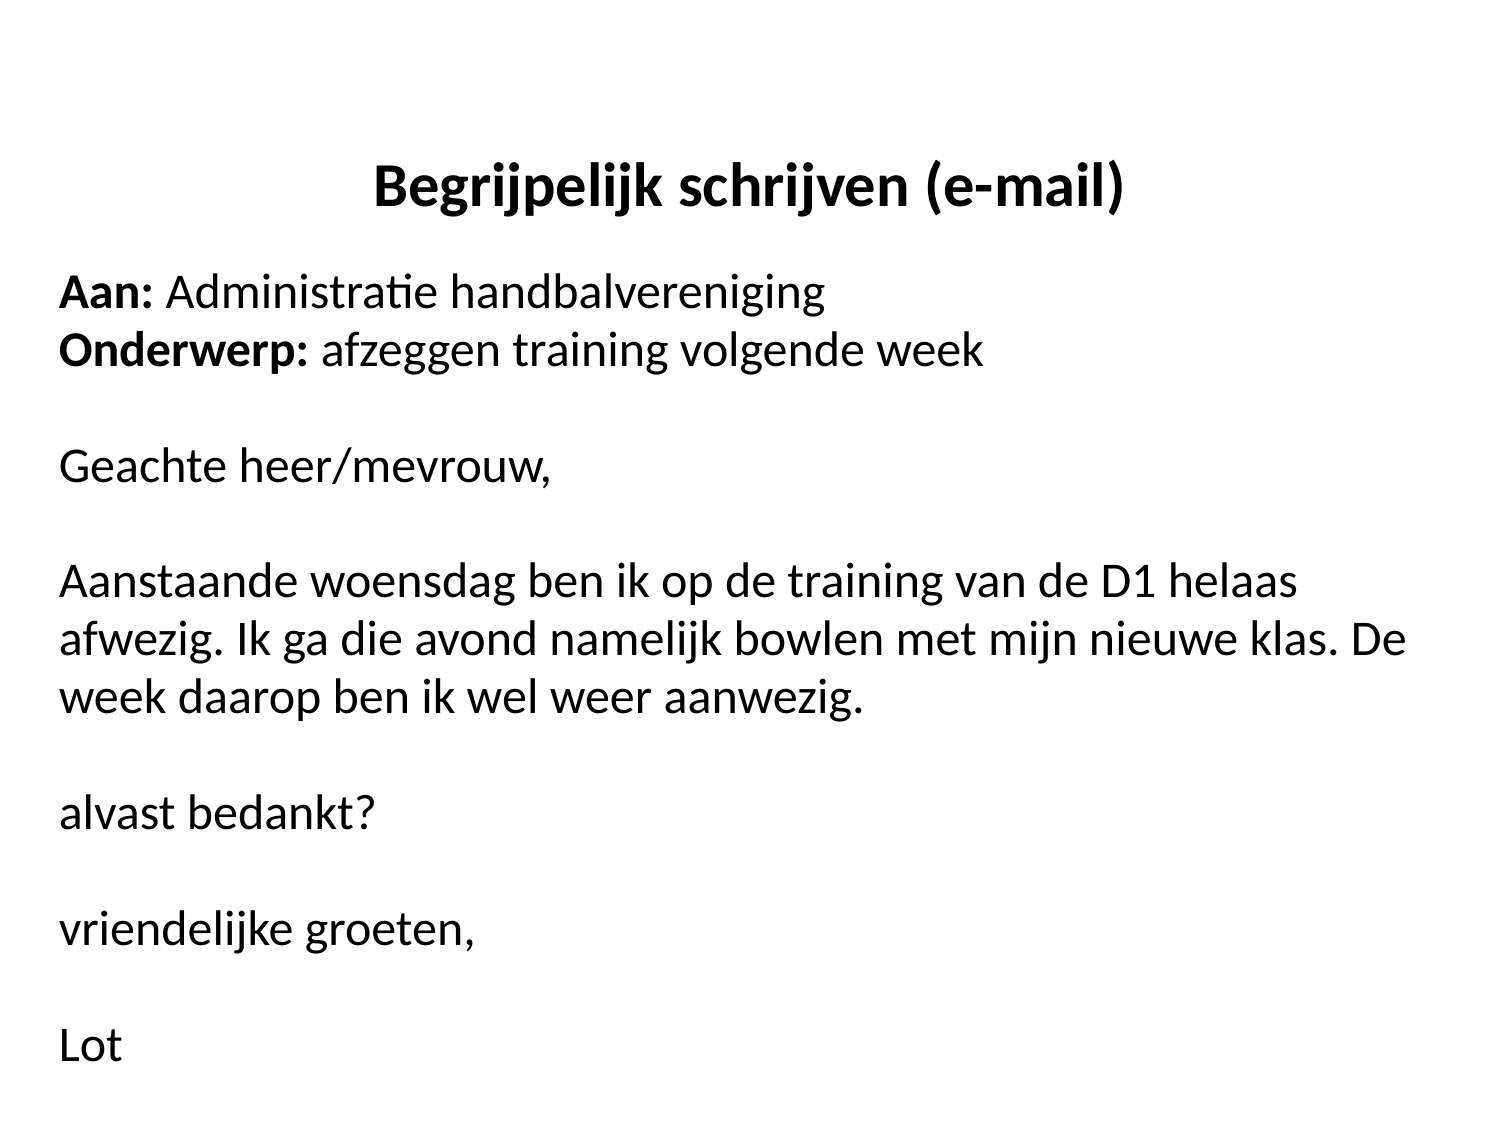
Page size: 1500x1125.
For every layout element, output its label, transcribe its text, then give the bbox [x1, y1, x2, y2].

list Aan: Administratie handbalvereniging Onderwerp: afzeggen training volgende week Geachte heer/mevrouw, Aanstaande woensdag ben ik op de training van de D1 helaas afwezig. Ik ga die avond namelijk bowlen met mijn nieuwe klas. De week daarop ben ik wel weer aanwezig. alvast bedankt? vriendelijke groeten, Lot [43, 237, 1457, 1100]
title Begrijpelijk schrijven (e-mail) [75, 87, 1425, 237]
